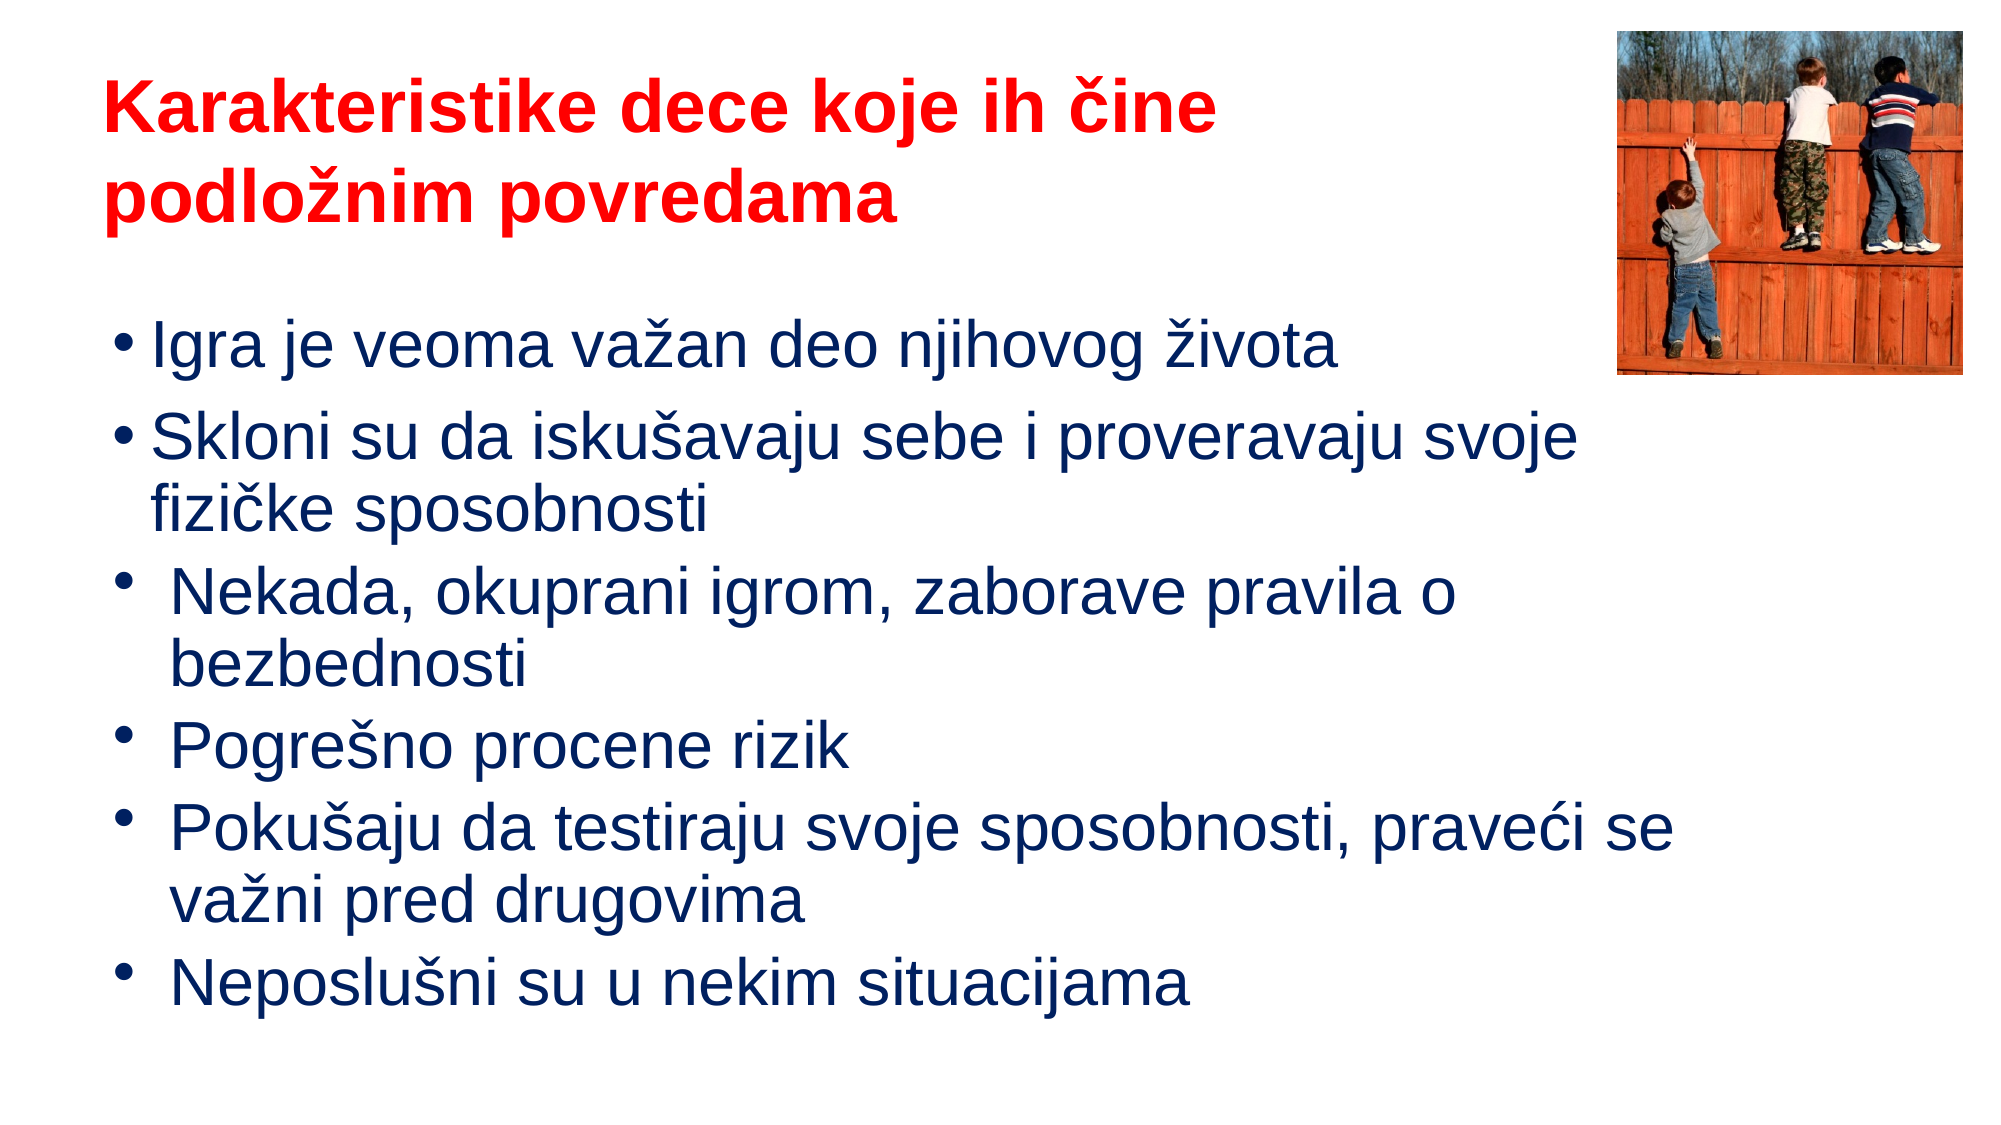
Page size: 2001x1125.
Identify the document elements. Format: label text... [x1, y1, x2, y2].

picture [1617, 31, 1963, 375]
list Igra je veoma važan deo njihovog života Skloni su da iskušavaju sebe i proveravaju svoje fizičke sposobnosti Nekada, okuprani igrom, zaborave pravila o bezbednosti Pogrešno procene rizik Pokušaju da testiraju svoje sposobnosti, praveći se važni pred drugovima Neposlušni su u nekim situacijama [97, 302, 1798, 1038]
text_box Karakteristike dece koje ih čine podložnim povredama [87, 49, 1288, 245]
